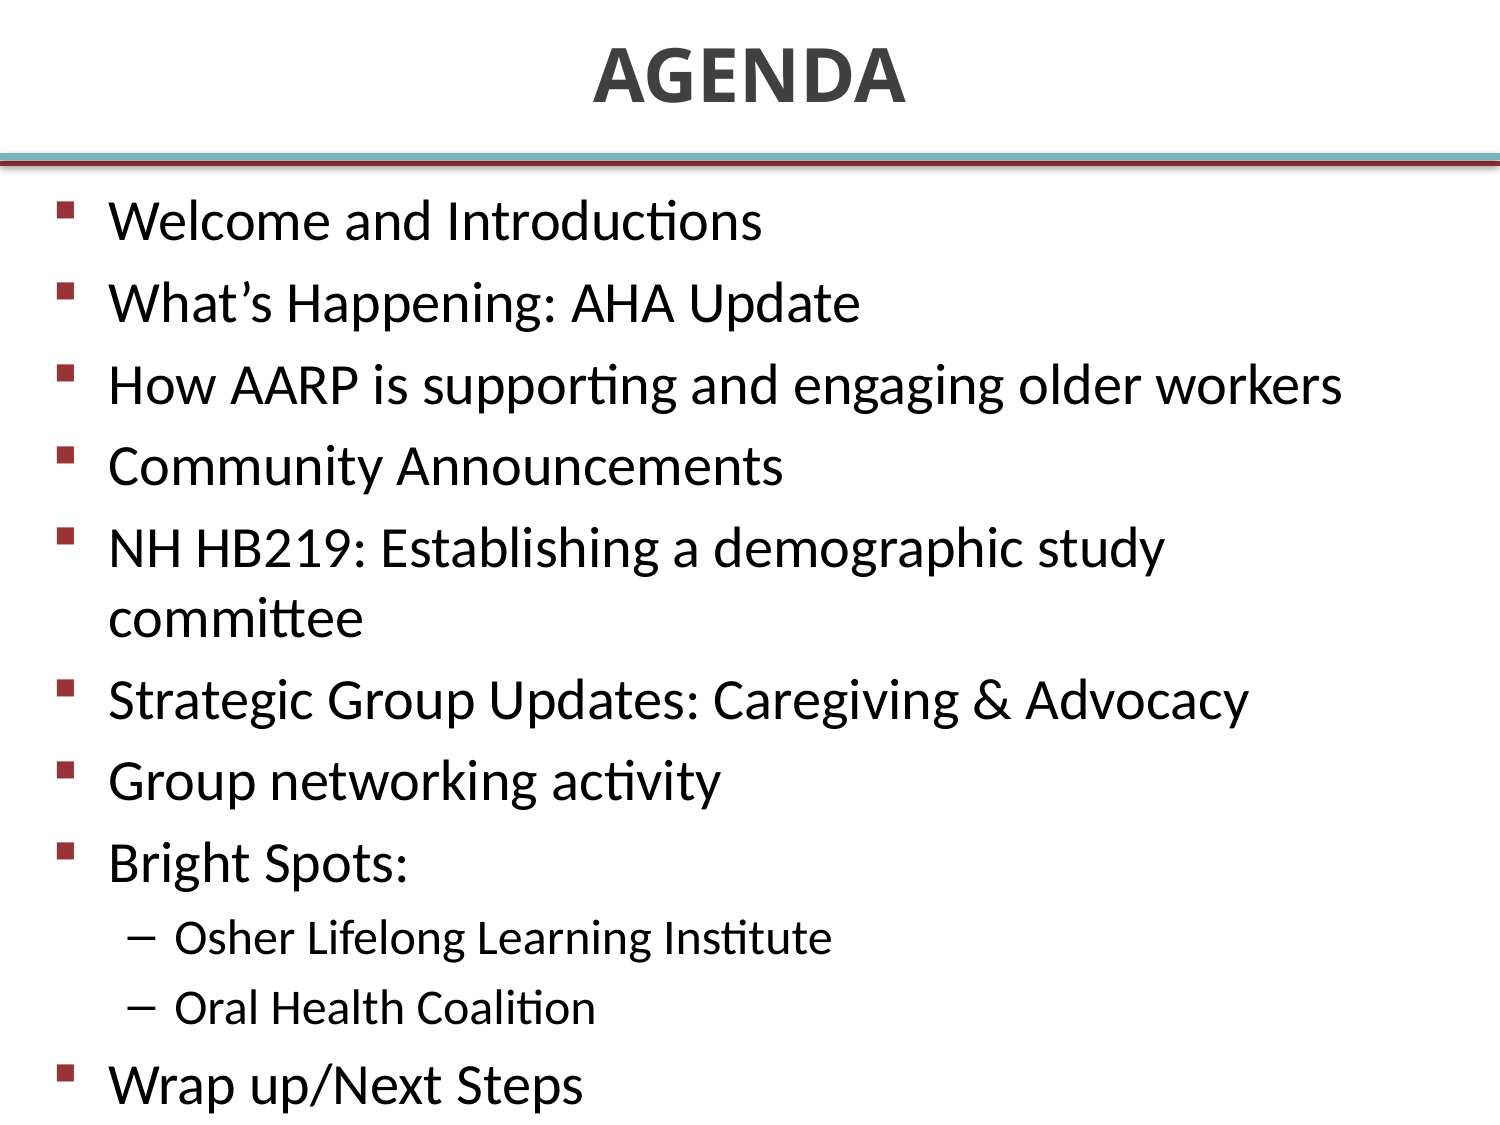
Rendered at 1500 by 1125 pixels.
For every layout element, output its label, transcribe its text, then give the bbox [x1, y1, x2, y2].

title AGENDA [75, 0, 1425, 145]
list Welcome and Introductions What’s Happening: AHA Update How AARP is supporting and engaging older workers Community Announcements NH HB219: Establishing a demographic study committee Strategic Group Updates: Caregiving & Advocacy Group networking activity Bright Spots: Osher Lifelong Learning Institute Oral Health Coalition Wrap up/Next Steps [37, 174, 1450, 1103]
